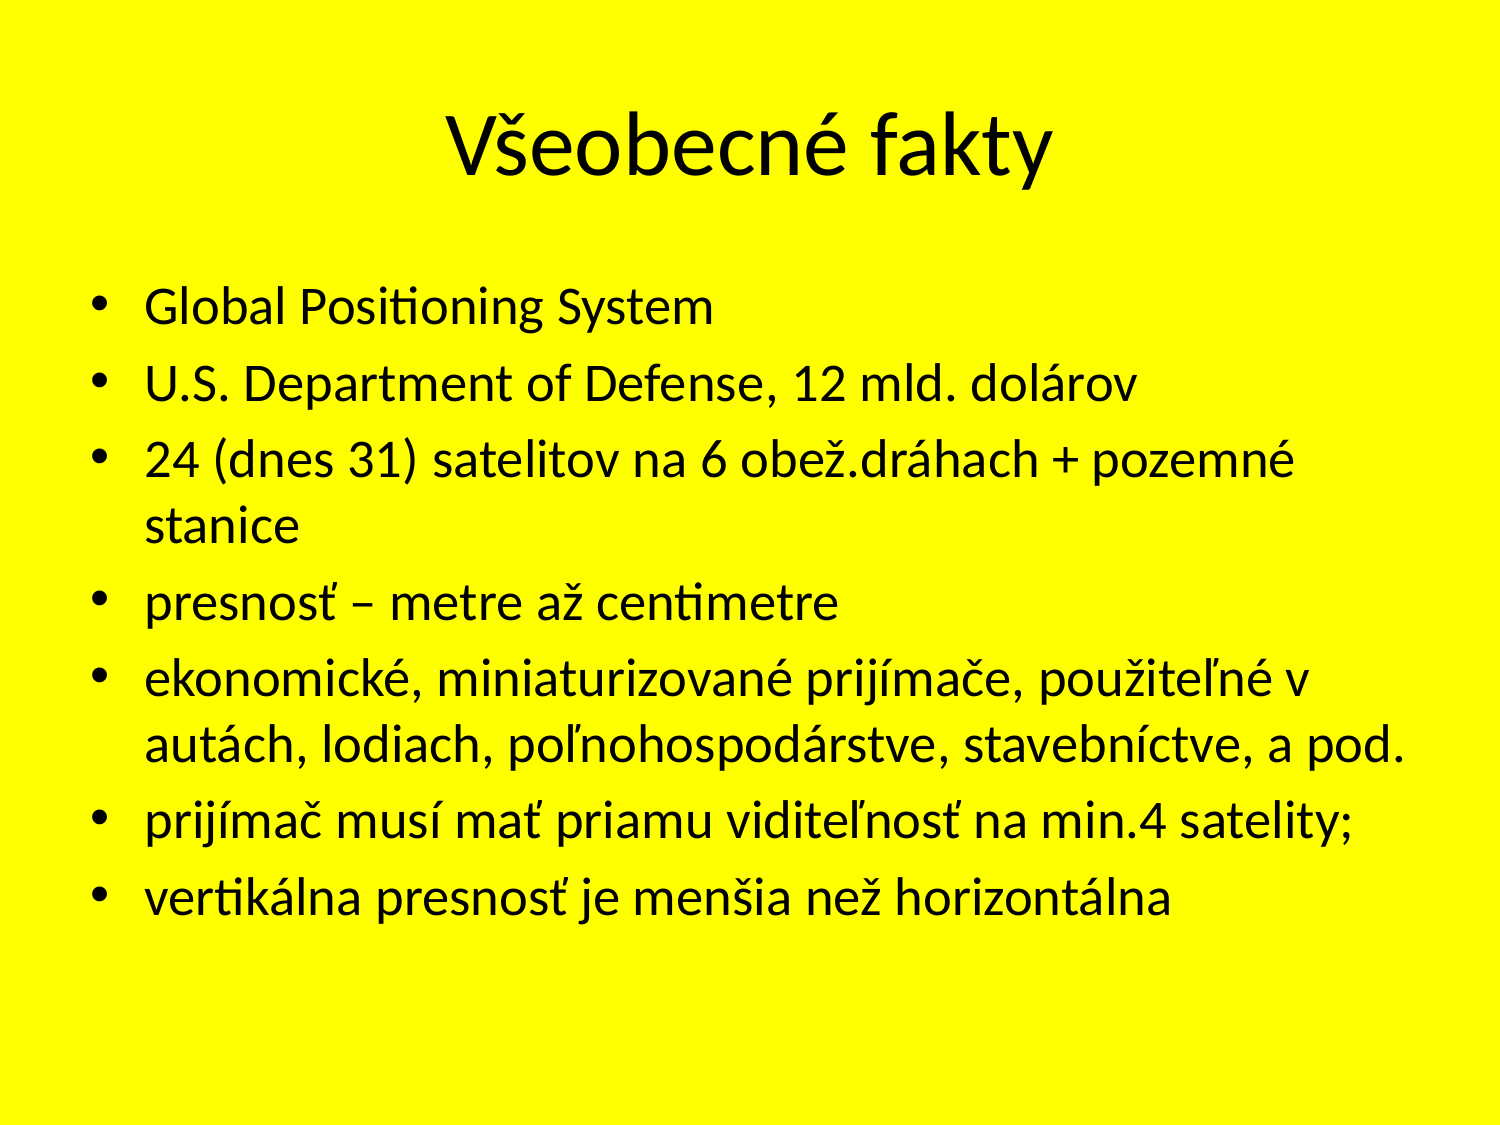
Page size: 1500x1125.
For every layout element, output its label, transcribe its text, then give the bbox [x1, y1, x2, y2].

list Global Positioning System U.S. Department of Defense, 12 mld. dolárov 24 (dnes 31) satelitov na 6 obež.dráhach + pozemné stanice presnosť – metre až centimetre ekonomické, miniaturizované prijímače, použiteľné v autách, lodiach, poľnohospodárstve, stavebníctve, a pod. prijímač musí mať priamu viditeľnosť na min.4 satelity; vertikálna presnosť je menšia než horizontálna [75, 262, 1425, 1005]
title Všeobecné fakty [75, 45, 1425, 233]
